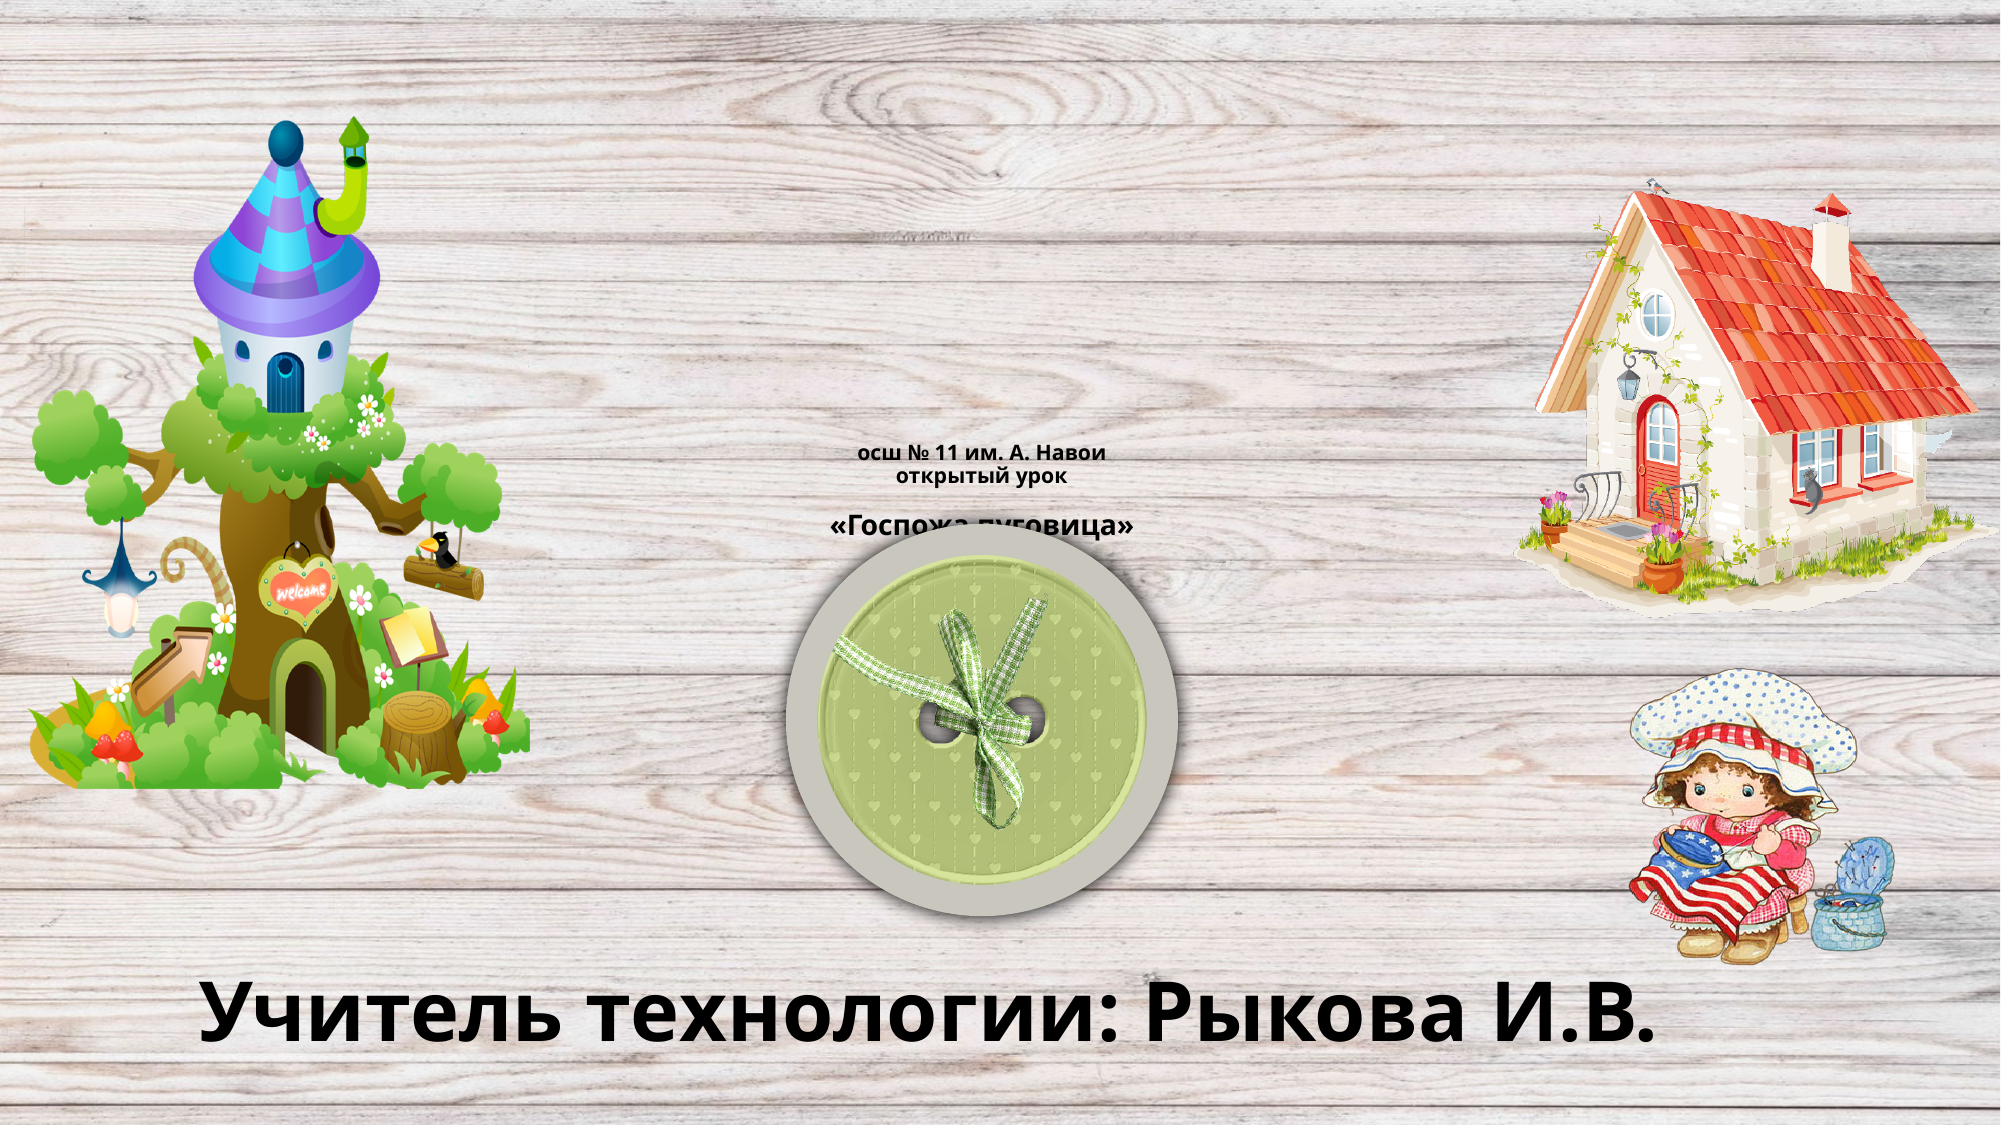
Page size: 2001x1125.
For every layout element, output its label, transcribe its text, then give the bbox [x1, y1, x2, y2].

picture [0, 0, 2001, 1125]
title осш № 11 им. А. Навои открытый урок «Госпожа пуговица» [531, 366, 1492, 549]
subtitle Учитель технологии: Рыкова И.В. [107, 962, 1750, 1070]
